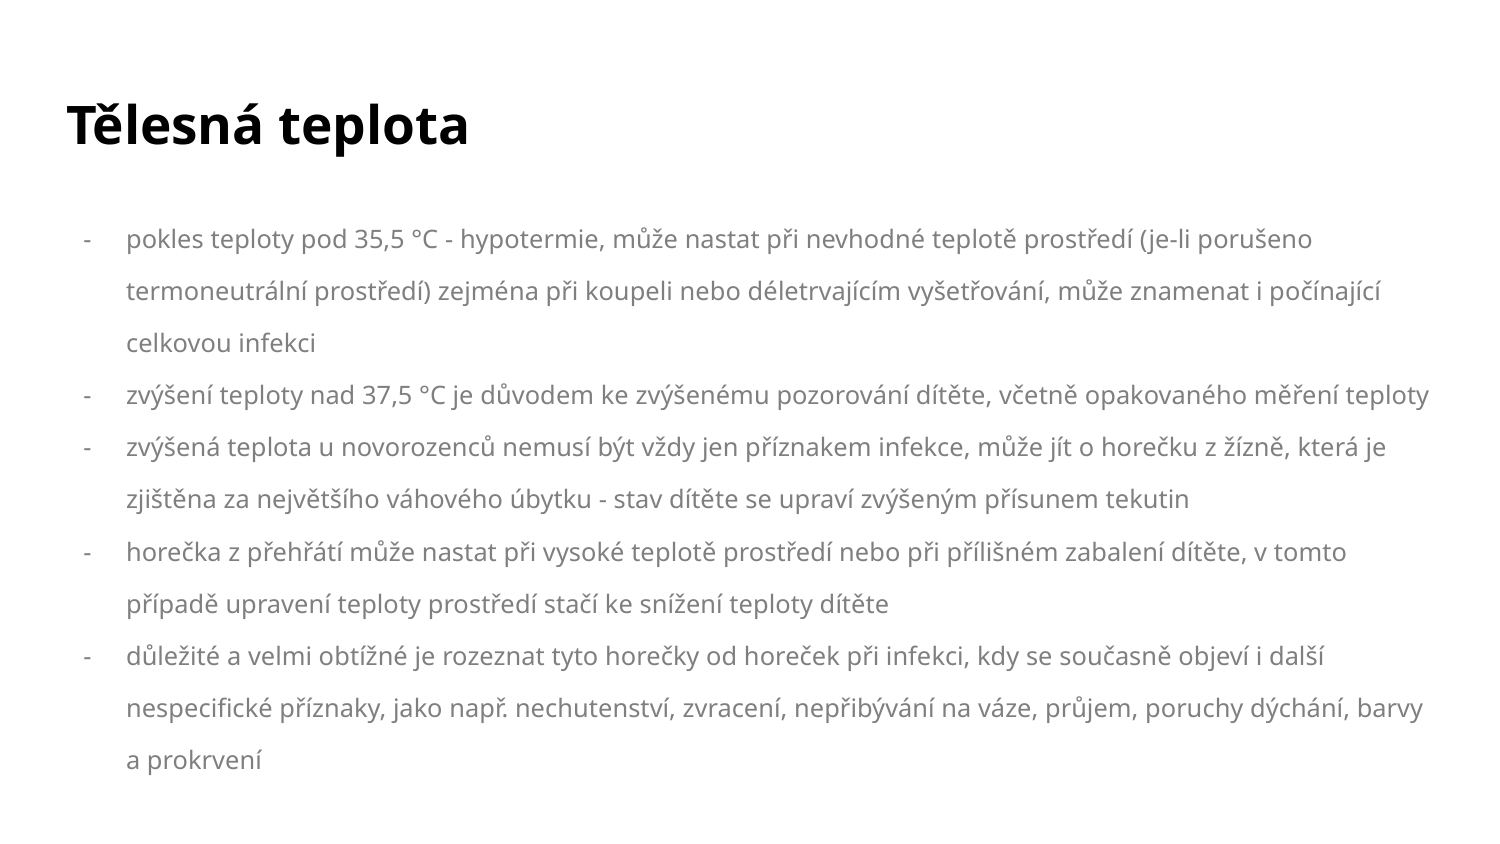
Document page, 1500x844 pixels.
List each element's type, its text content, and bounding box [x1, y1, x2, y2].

title Tělesná teplota [51, 72, 1449, 176]
list pokles teploty pod 35,5 °C - hypotermie, může nastat při nevhodné teplotě prostředí (je-li porušeno termoneutrální prostředí) zejména při koupeli nebo déletrvajícím vyšetřování, může znamenat i počínající celkovou infekci zvýšení teploty nad 37,5 °C je důvodem ke zvýšenému pozorování dítěte, včetně opakovaného měření teploty zvýšená teplota u novorozenců nemusí být vždy jen příznakem infekce, může jít o horečku z žízně, která je zjištěna za největšího váhového úbytku - stav dítěte se upraví zvýšeným přísunem tekutin horečka z přehřátí může nastat při vysoké teplotě prostředí nebo při přílišném zabalení dítěte, v tomto případě upravení teploty prostředí stačí ke snížení teploty dítěte důležité a velmi obtížné je rozeznat tyto horečky od horeček při infekci, kdy se současně objeví i další nespecifické příznaky, jako např. nechutenství, zvracení, nepřibývání na váze, průjem, poruchy dýchání, barvy a prokrvení [51, 189, 1449, 814]
